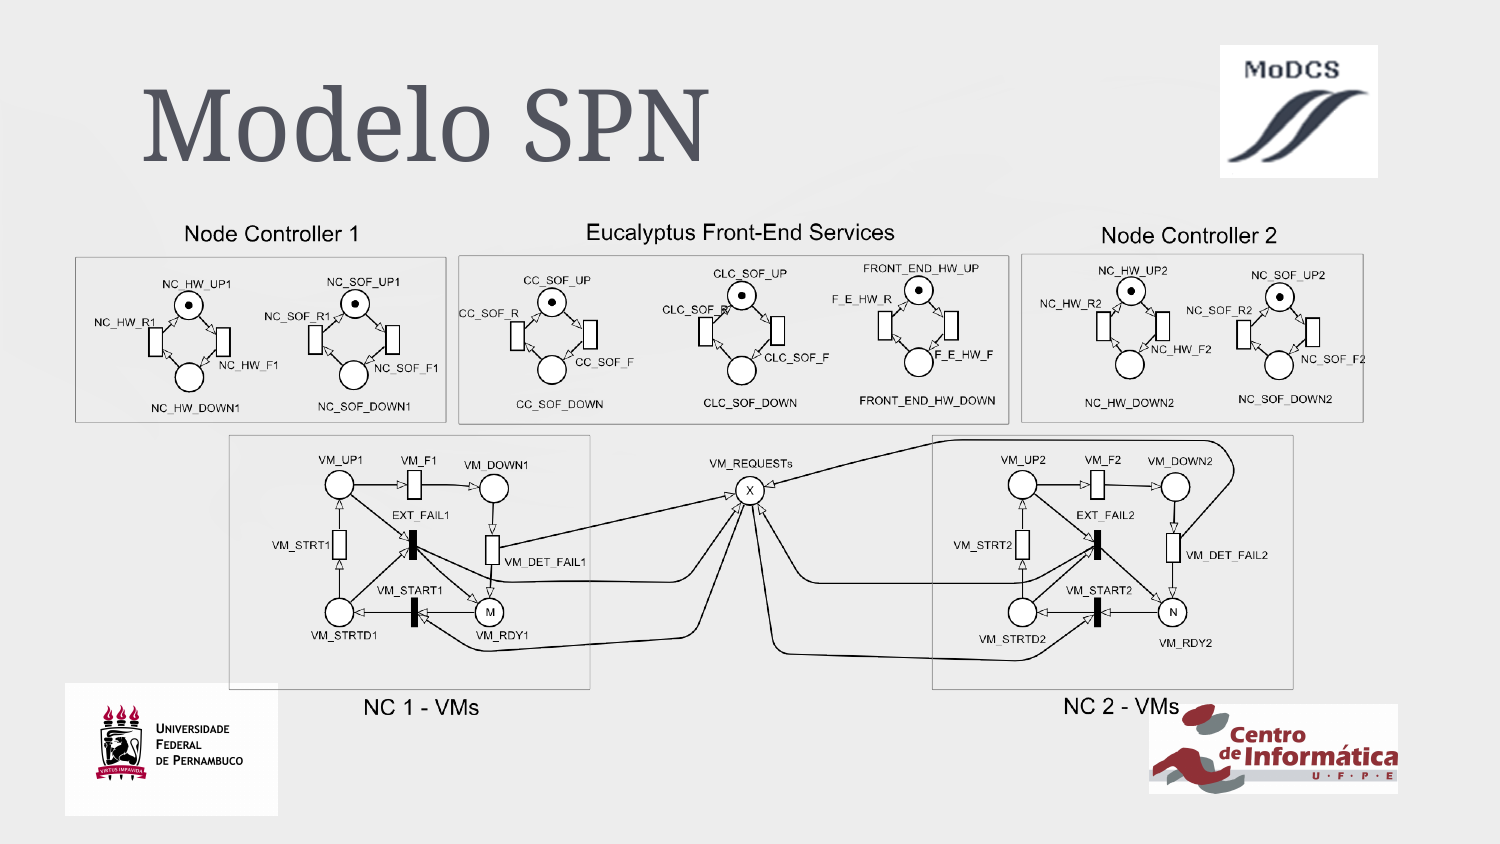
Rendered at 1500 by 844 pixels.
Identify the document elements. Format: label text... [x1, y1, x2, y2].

title Modelo SPN [75, 25, 1425, 197]
picture [65, 223, 1399, 816]
picture [1220, 45, 1378, 178]
